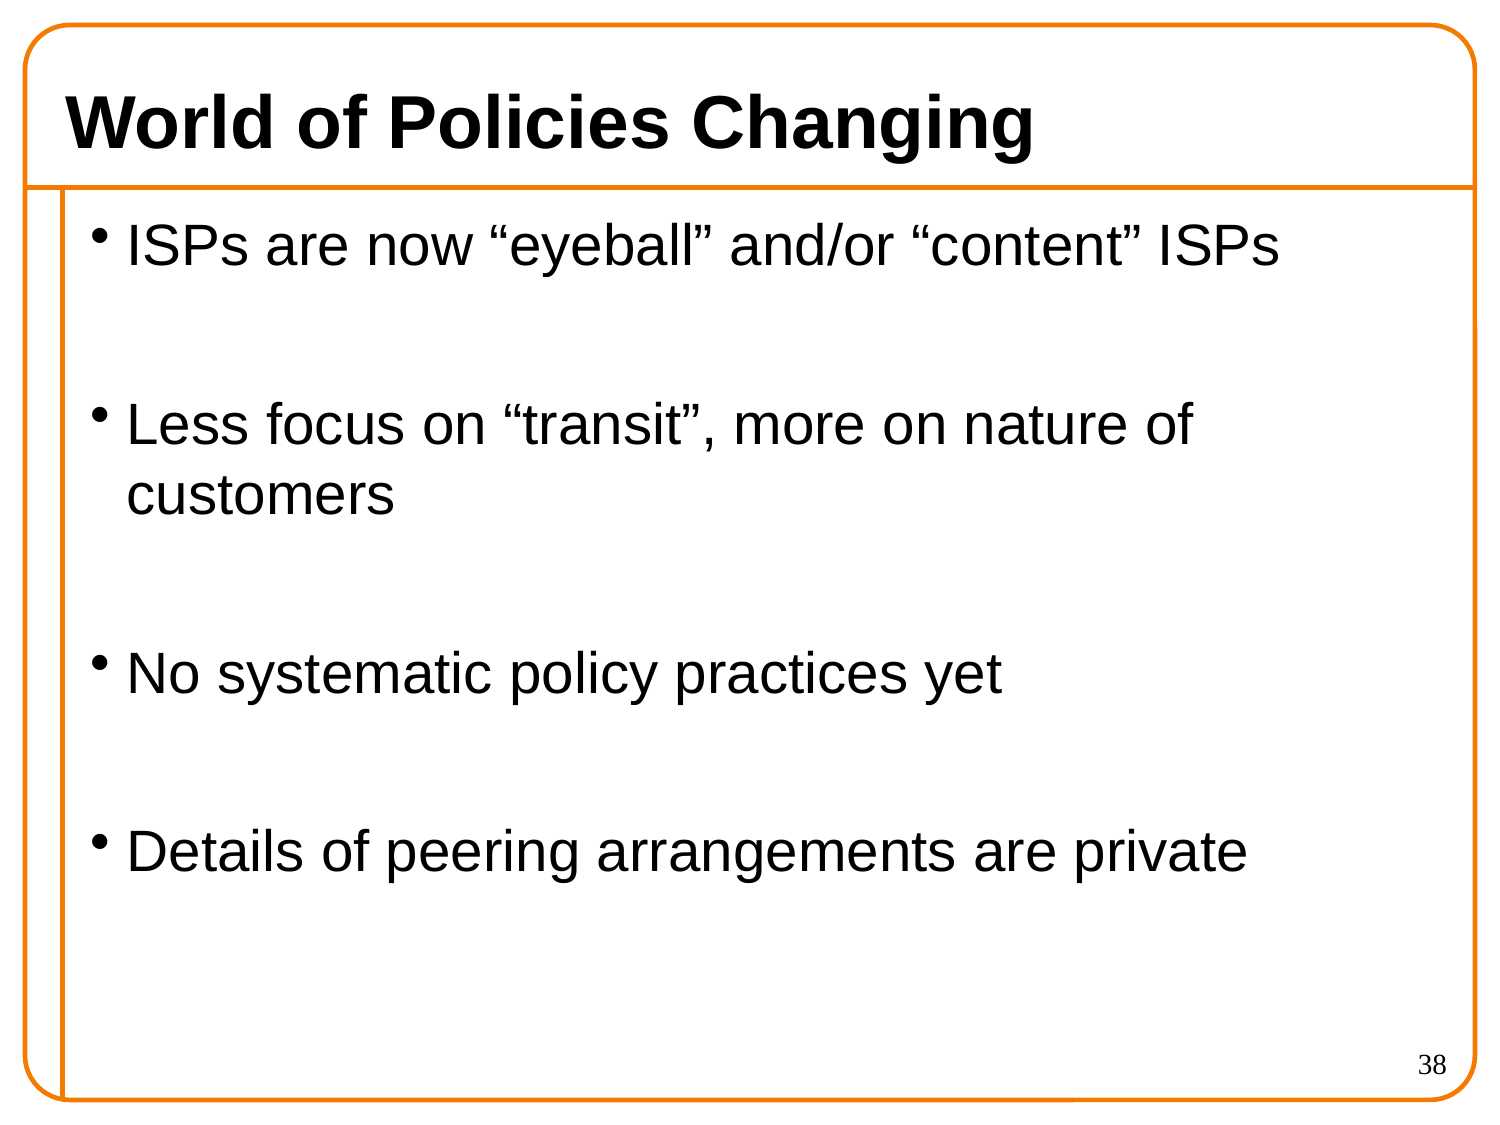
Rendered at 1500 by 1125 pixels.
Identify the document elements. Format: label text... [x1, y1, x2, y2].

title World of Policies Changing [50, 62, 1500, 175]
list ISPs are now “eyeball” and/or “content” ISPs Less focus on “transit”, more on nature of customers No systematic policy practices yet Details of peering arrangements are private [75, 200, 1463, 1100]
slide_number 38 [1312, 1037, 1463, 1101]
